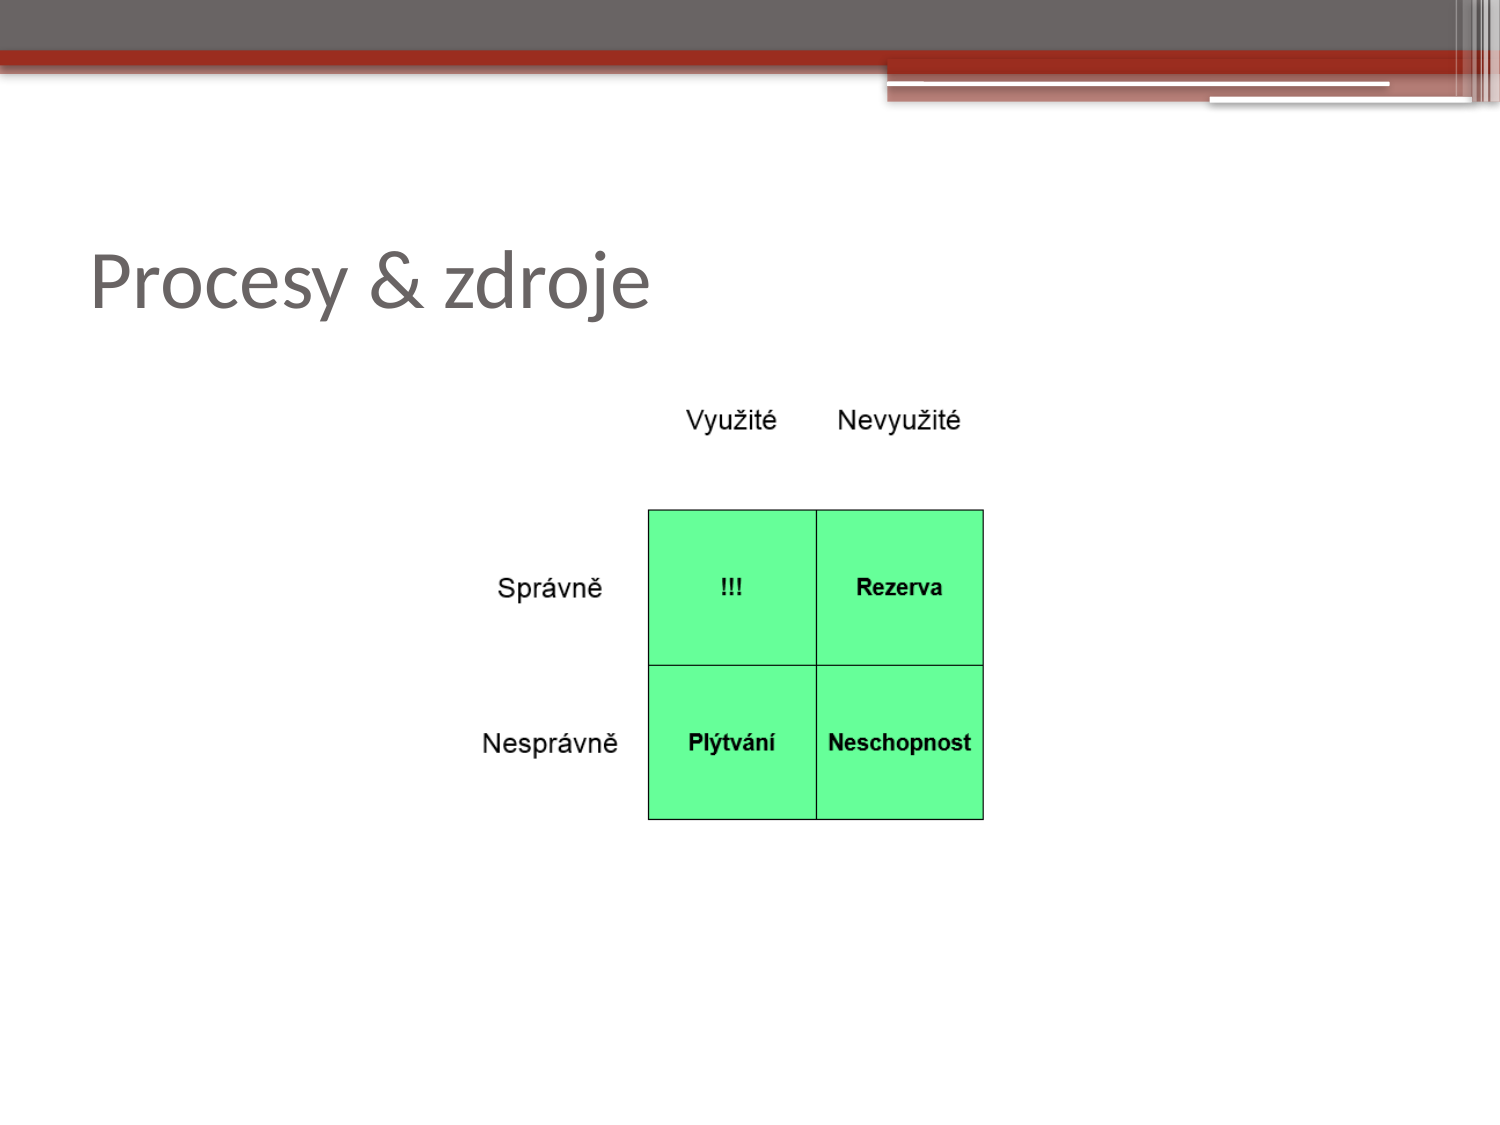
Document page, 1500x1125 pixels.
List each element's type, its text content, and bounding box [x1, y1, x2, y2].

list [449, 367, 1058, 863]
title Procesy & zdroje [75, 187, 1425, 363]
